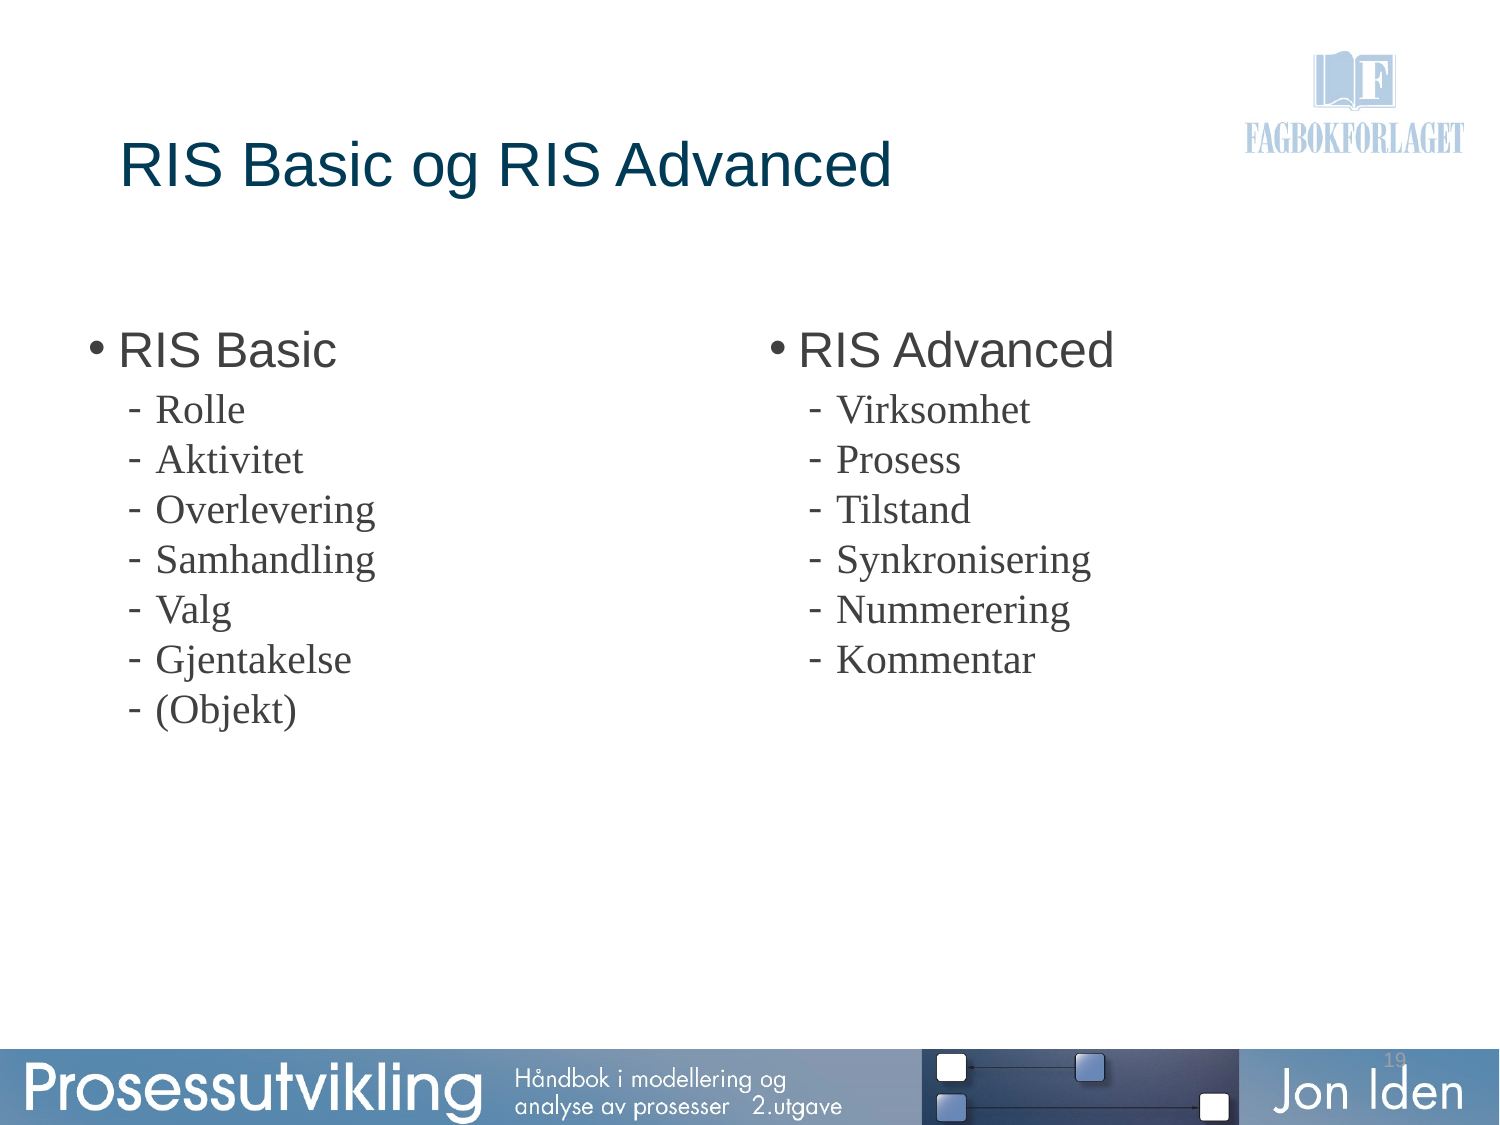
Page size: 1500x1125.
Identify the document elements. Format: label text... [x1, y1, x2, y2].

picture [0, 1049, 1500, 1125]
list RIS Basic Rolle Aktivitet Overlevering Samhandling Valg Gjentakelse (Objekt) [88, 302, 745, 1071]
title RIS Basic og RIS Advanced [119, 62, 1279, 200]
slide_number 19 [1303, 1046, 1407, 1107]
picture [1245, 51, 1464, 153]
list RIS Advanced Virksomhet Prosess Tilstand Synkronisering Nummerering Kommentar [769, 302, 1425, 1071]
